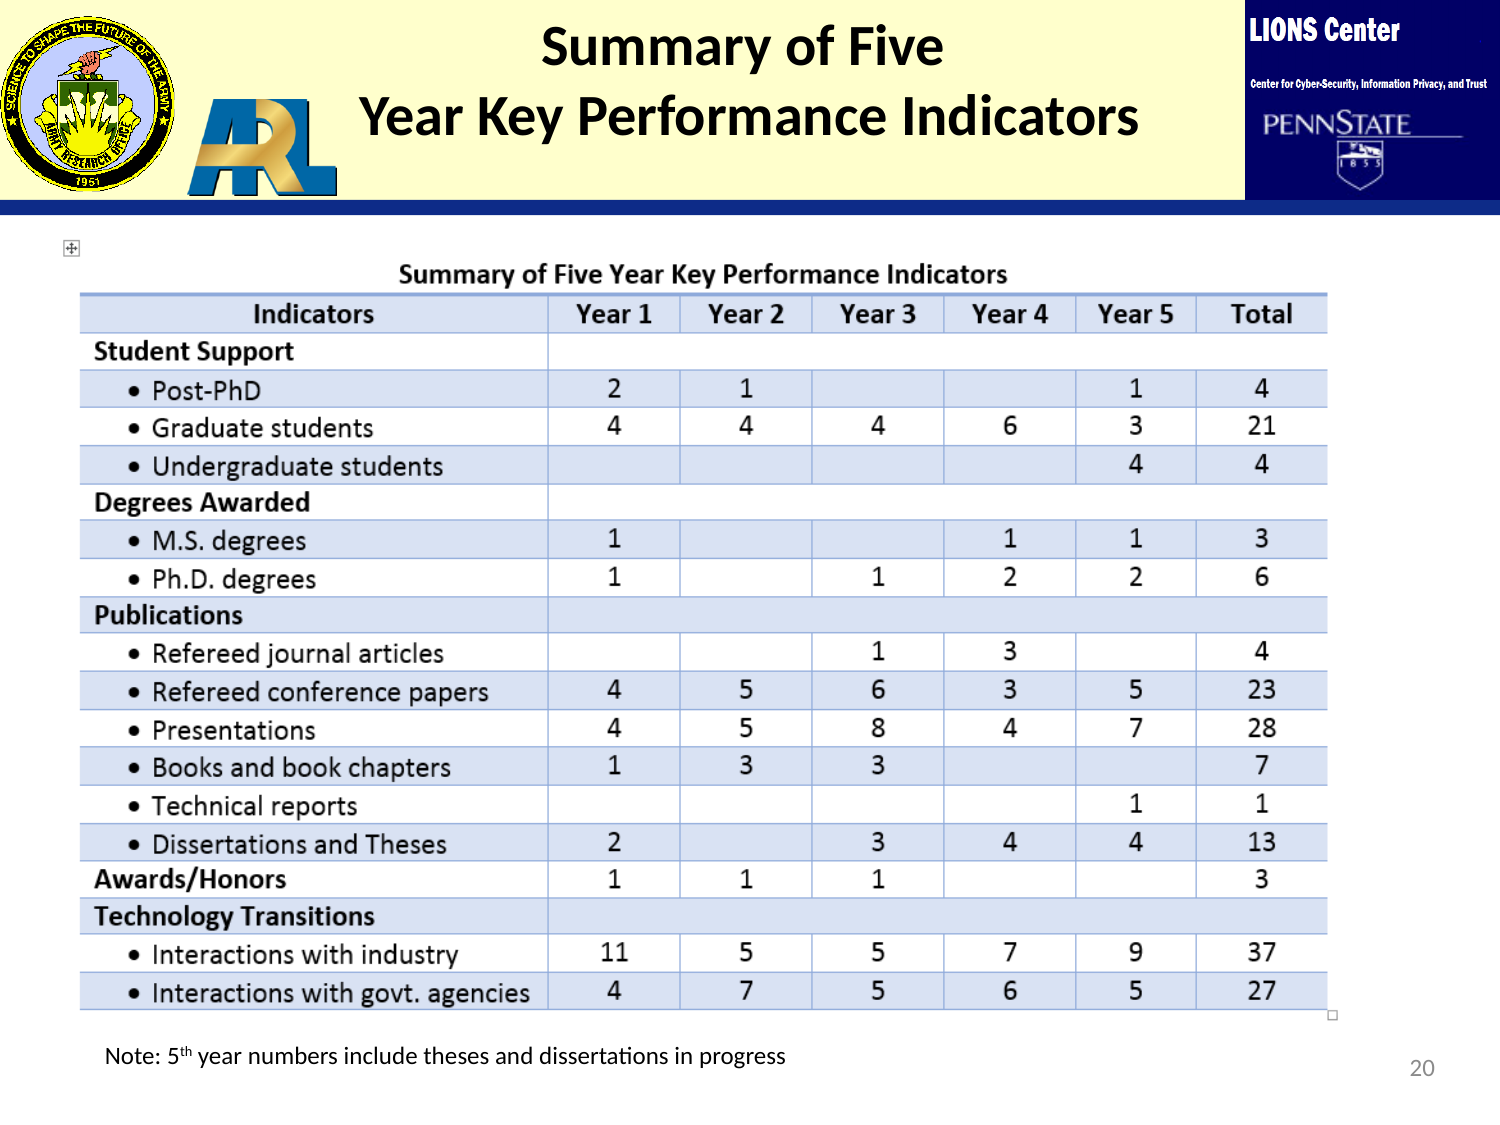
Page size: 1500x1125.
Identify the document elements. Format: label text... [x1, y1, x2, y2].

picture [57, 235, 1343, 1032]
picture [187, 188, 337, 196]
picture [1245, 0, 1500, 201]
title Summary of Five Year Key Performance Indicators [75, 0, 1241, 188]
picture [0, 16, 175, 192]
text_box Note: 5th year numbers include theses and dissertations in progress [90, 1041, 803, 1077]
